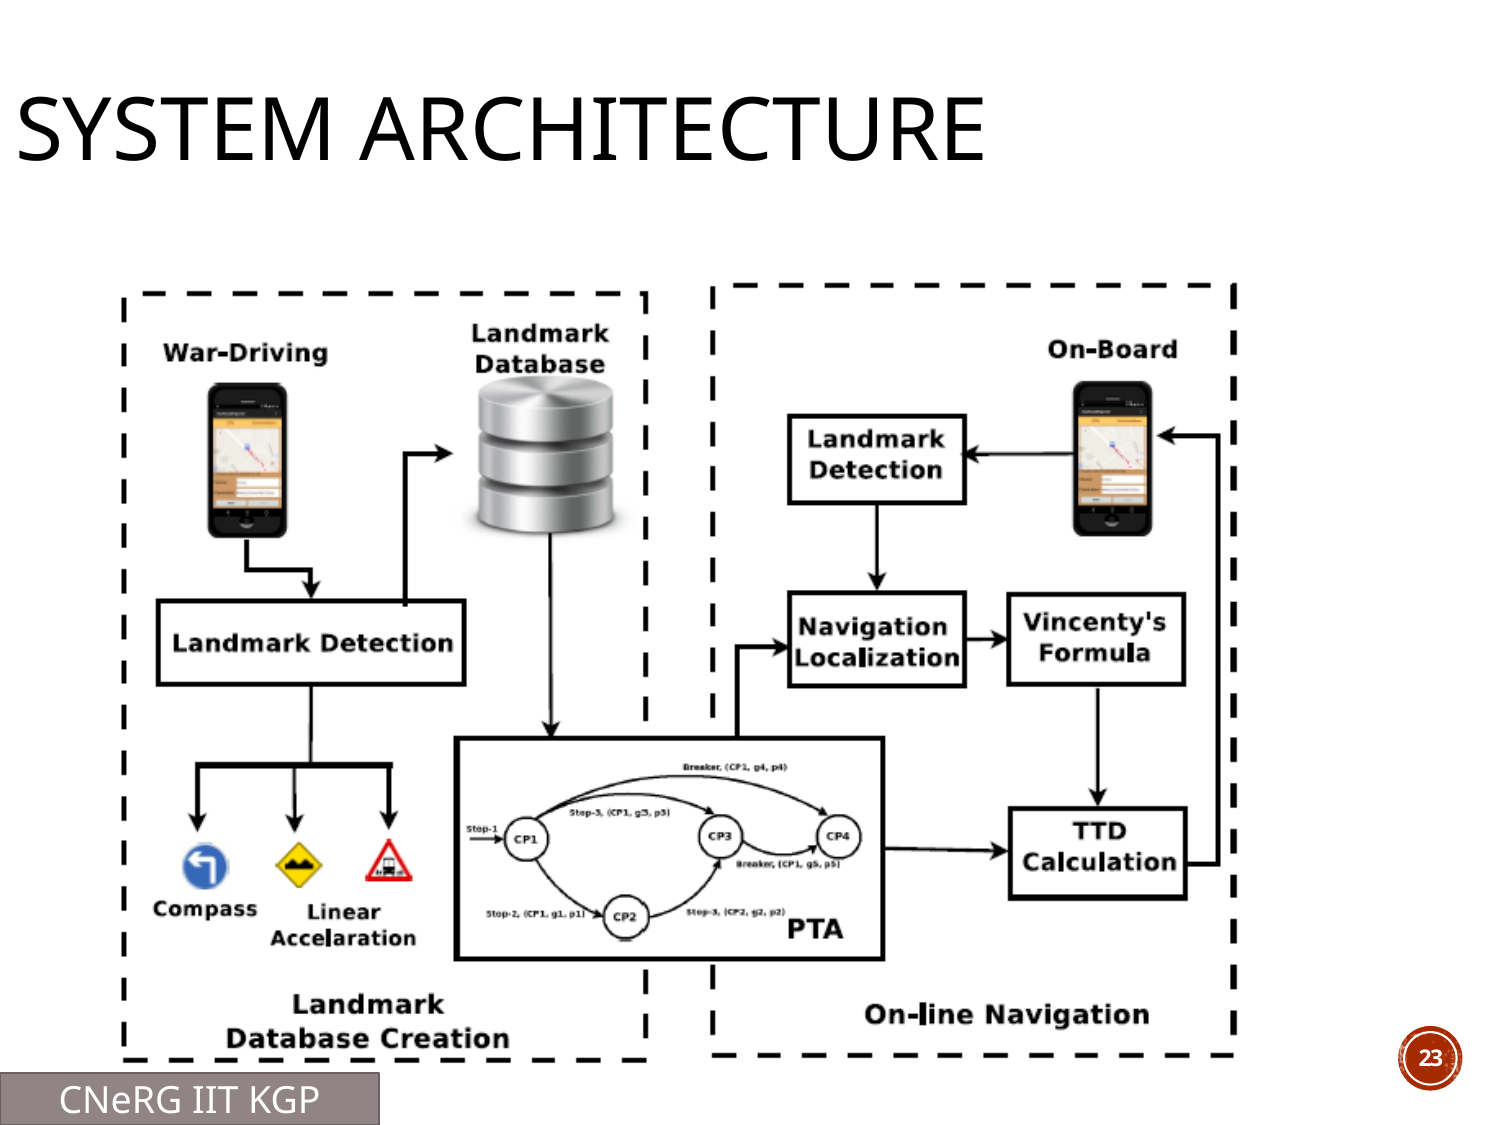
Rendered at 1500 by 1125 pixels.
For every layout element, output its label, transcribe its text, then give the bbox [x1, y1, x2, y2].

title System architecture [0, 0, 1275, 264]
slide_number 23 [1391, 1028, 1471, 1089]
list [115, 283, 1244, 1066]
